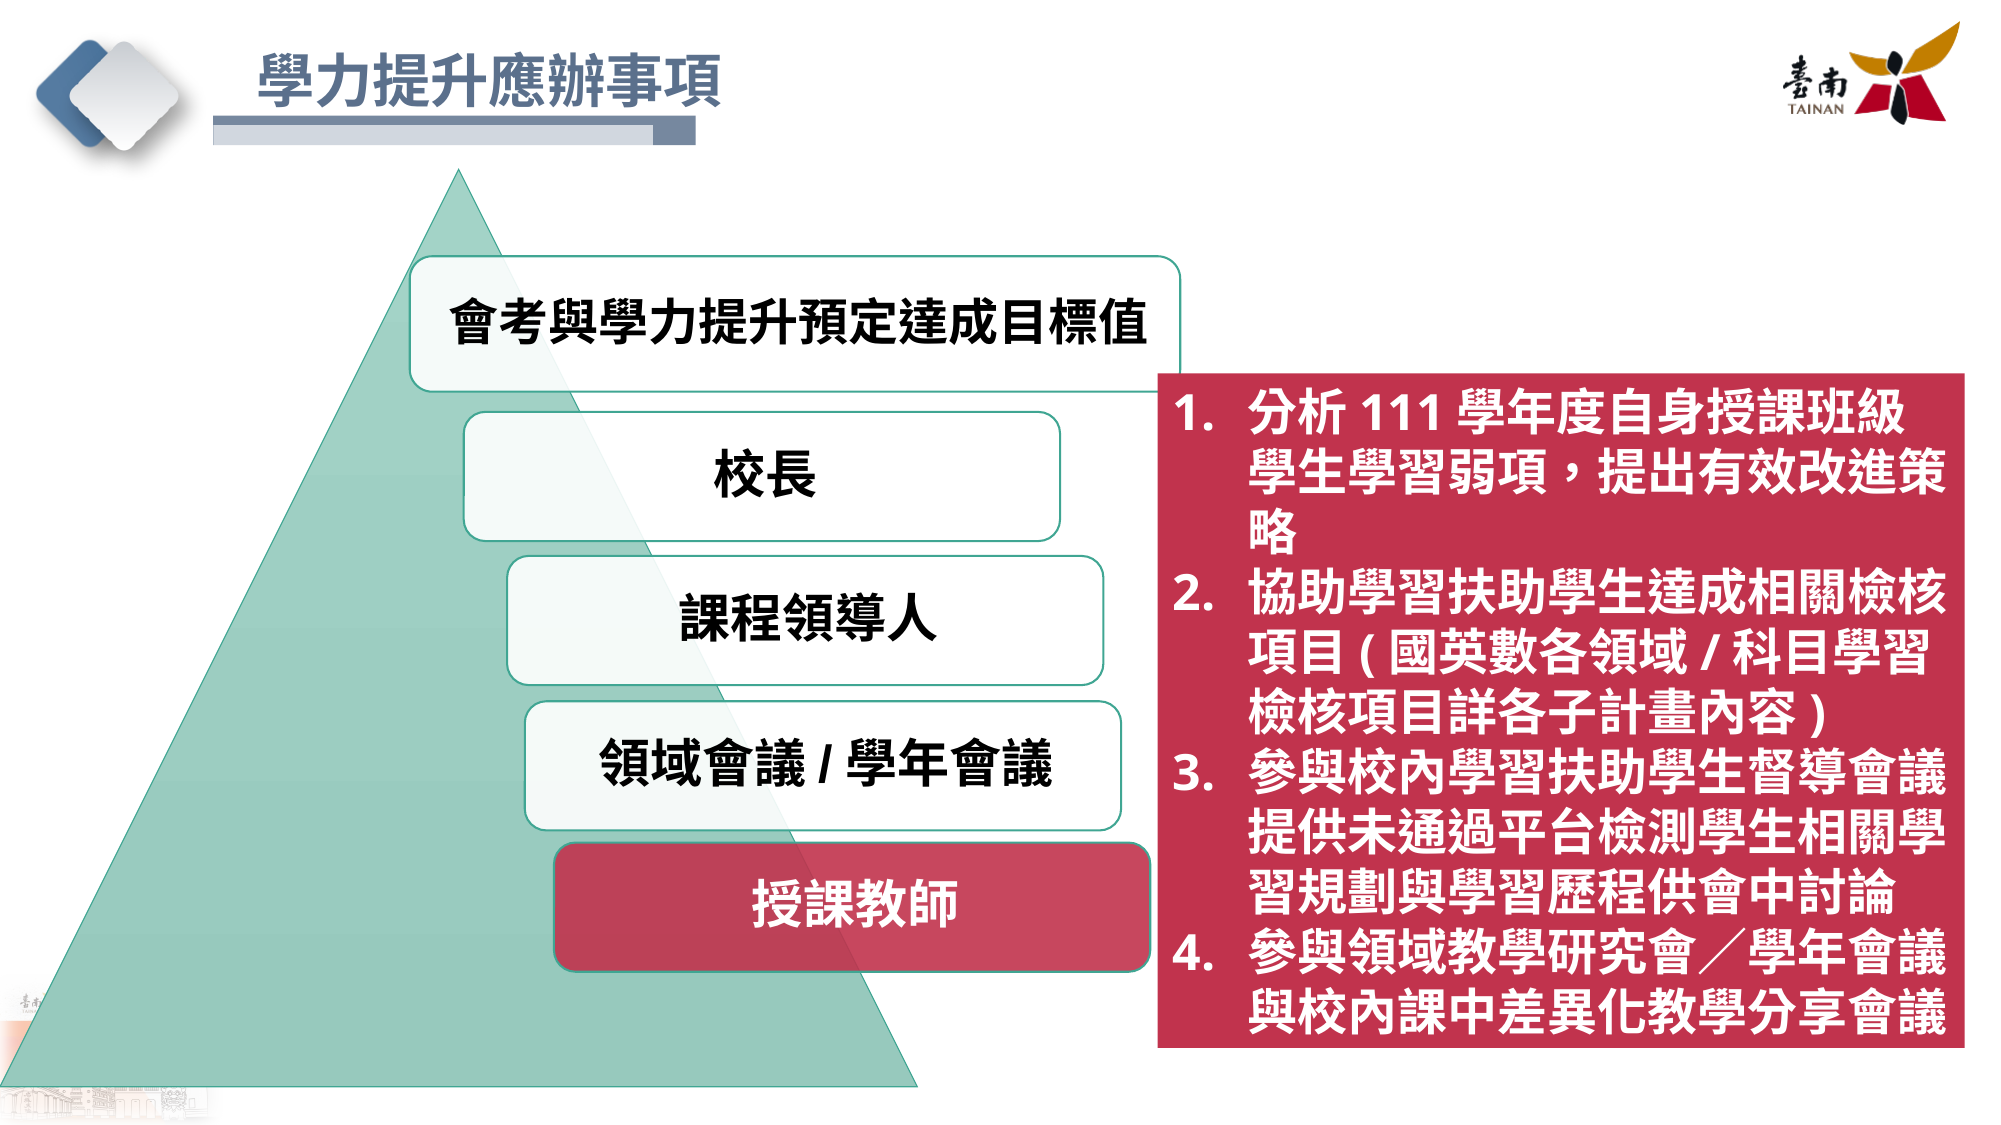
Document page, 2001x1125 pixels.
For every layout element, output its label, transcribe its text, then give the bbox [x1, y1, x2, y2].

picture [1783, 21, 1960, 125]
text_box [196, 21, 782, 151]
picture [56, 28, 191, 163]
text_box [0, 169, 1211, 1087]
text_box 分析111學年度自身授課班級學生學習弱項，提出有效改進策略 協助學習扶助學生達成相關檢核項目(國英數各領域/科目學習檢核項目詳各子計畫內容) 參與校內學習扶助學生督導會議：提供未通過平台檢測學生相關學習規劃與學習歷程供會中討論 參與領域教學研究會／學年會議與校內課中差異化教學分享會議 [1211, 373, 1965, 1048]
